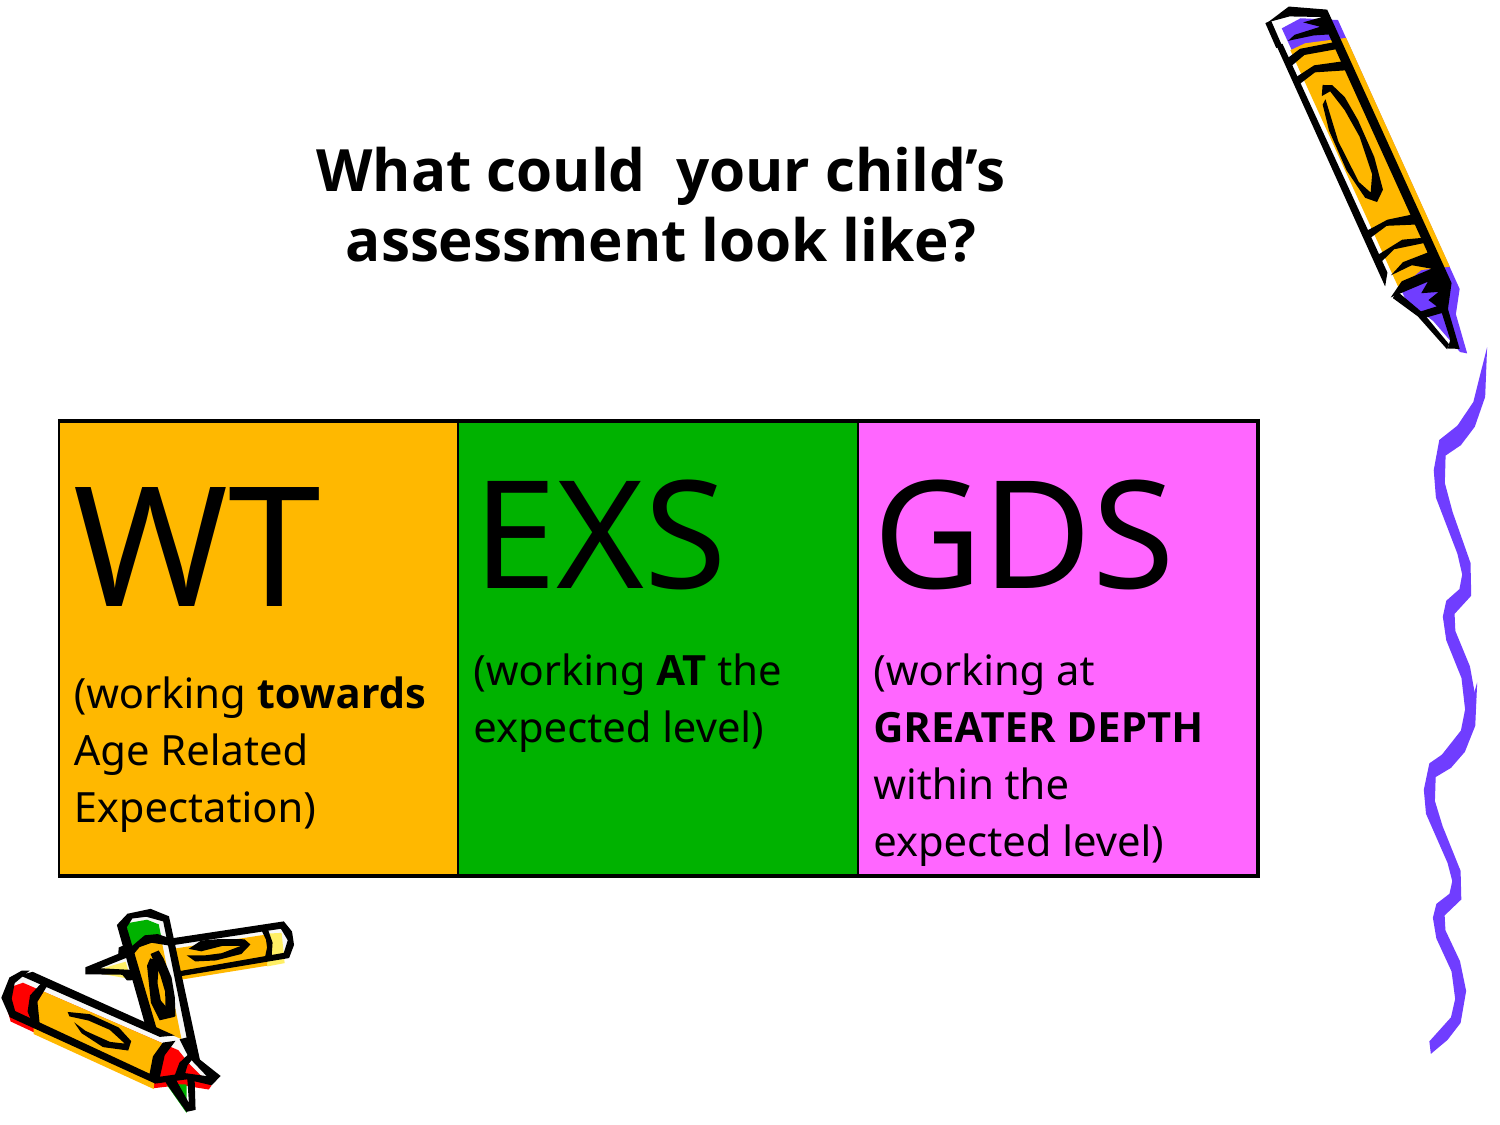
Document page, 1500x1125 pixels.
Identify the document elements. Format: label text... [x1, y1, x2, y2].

table_header WT (working towards Age Related Expectation) [60, 423, 457, 874]
text_box What could your child’s assessment look like? [265, 125, 1057, 281]
table_header GDS (working at GREATER DEPTH within the expected level) [859, 423, 1256, 874]
table_header EXS (working AT the expected level) [459, 423, 857, 874]
